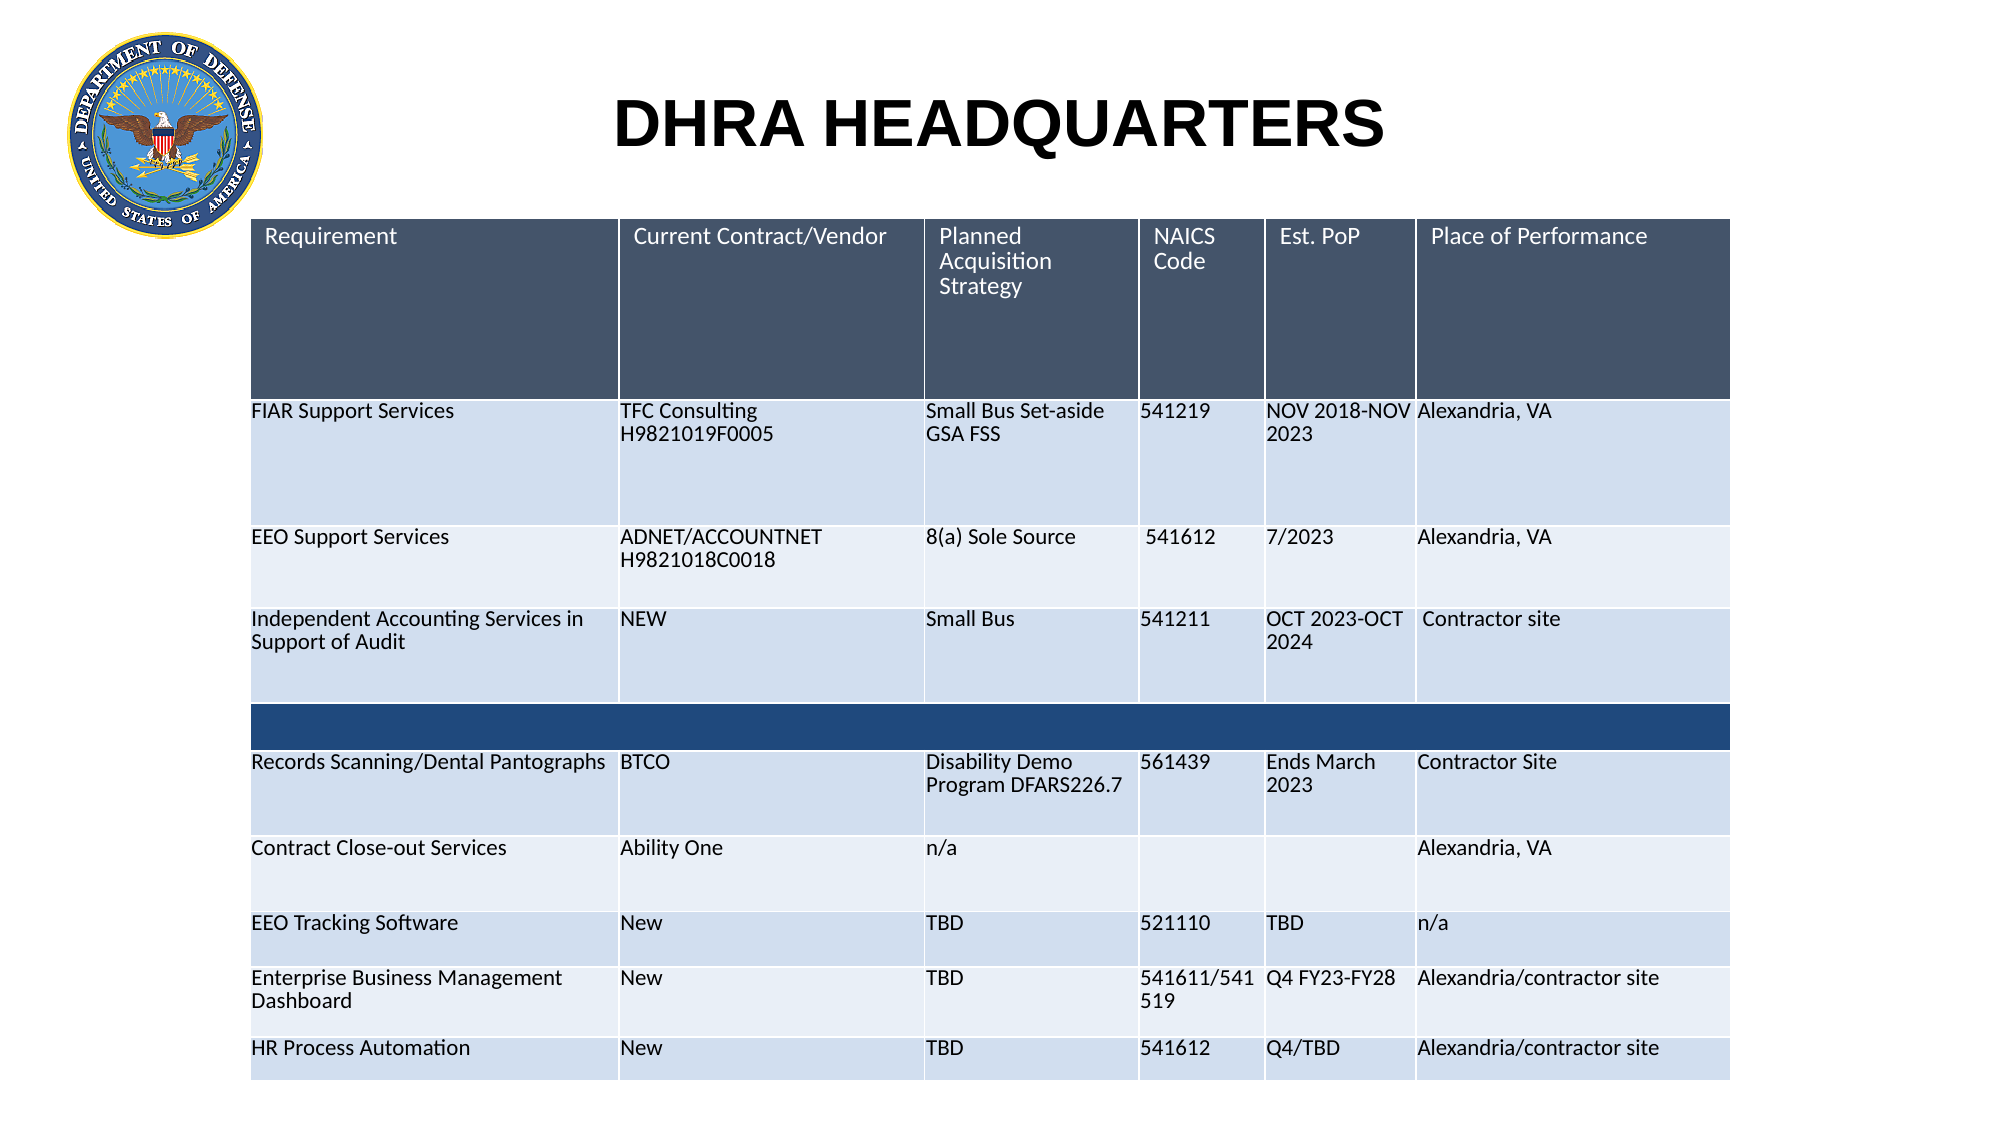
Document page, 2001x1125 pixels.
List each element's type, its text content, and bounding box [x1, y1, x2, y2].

table_cell NEW [620, 609, 924, 702]
table_cell Contract Close-out Services [251, 837, 618, 911]
table_cell TBD [925, 968, 1138, 1036]
table_cell EEO Support Services [251, 527, 618, 607]
table_cell Records Scanning/Dental Pantographs [251, 752, 618, 835]
text_box DHRA HEADQUARTERS [147, 8, 1872, 169]
table_cell Enterprise Business Management Dashboard [251, 968, 618, 1036]
table_cell Contractor Site [1417, 752, 1730, 835]
picture [67, 32, 263, 240]
table_cell Disability Demo Program DFARS226.7 [925, 752, 1138, 835]
table_cell OCT 2023-OCT 2024 [1266, 609, 1415, 702]
table_cell Alexandria, VA [1417, 401, 1730, 525]
table_cell Alexandria/contractor site [1417, 968, 1730, 1036]
table_header Requirement [251, 219, 618, 399]
table_cell Alexandria/contractor site [1417, 1038, 1730, 1080]
table_cell ADNET/ACCOUNTNET H9821018C0018 [620, 527, 924, 607]
table_cell Q4/TBD [1266, 1038, 1415, 1080]
table_cell 561439 [1140, 752, 1264, 835]
table_cell 521110 [1140, 912, 1264, 966]
table_cell Alexandria, VA [1417, 837, 1730, 911]
table_cell TBD [925, 912, 1138, 966]
table_cell n/a [925, 837, 1138, 911]
table_cell Contractor site [1417, 609, 1730, 702]
table_cell Q4 FY23-FY28 [1266, 968, 1415, 1036]
table_cell 541612 [1140, 1038, 1264, 1080]
table_cell 541211 [1140, 609, 1264, 702]
table_cell Independent Accounting Services in Support of Audit [251, 609, 618, 702]
table_cell [1266, 837, 1415, 911]
table_cell n/a [1417, 912, 1730, 966]
table_cell New [620, 1038, 924, 1080]
table_cell [1140, 837, 1264, 911]
table_cell FIAR Support Services [251, 401, 618, 525]
table_cell 541612 [1140, 527, 1264, 607]
table_cell TBD [1266, 912, 1415, 966]
table_cell EEO Tracking Software [251, 912, 618, 966]
table_cell 541219 [1140, 401, 1264, 525]
table_cell Small Bus Set-aside GSA FSS [925, 401, 1138, 525]
table_cell New [620, 968, 924, 1036]
table_cell Alexandria, VA [1417, 527, 1730, 607]
table_header Planned Acquisition Strategy [925, 219, 1138, 399]
table_cell NOV 2018-NOV 2023 [1266, 401, 1415, 525]
table_cell Ability One [620, 837, 924, 911]
table_cell TFC Consulting H9821019F0005 [620, 401, 924, 525]
table_cell Ends March 2023 [1266, 752, 1415, 835]
table_cell Small Bus [925, 609, 1138, 702]
table_header Est. PoP [1266, 219, 1415, 399]
table_header NAICS Code [1140, 219, 1264, 399]
table_cell HR Process Automation [251, 1038, 618, 1080]
table_cell TBD [925, 1038, 1138, 1080]
table_cell 8(a) Sole Source [925, 527, 1138, 607]
table_cell New [620, 912, 924, 966]
table_cell [251, 704, 1730, 750]
table_header Place of Performance [1417, 219, 1730, 399]
table_cell 541611/541519 [1140, 968, 1264, 1036]
table_cell BTCO [620, 752, 924, 835]
table_cell 7/2023 [1266, 527, 1415, 607]
table_header Current Contract/Vendor [620, 219, 924, 399]
